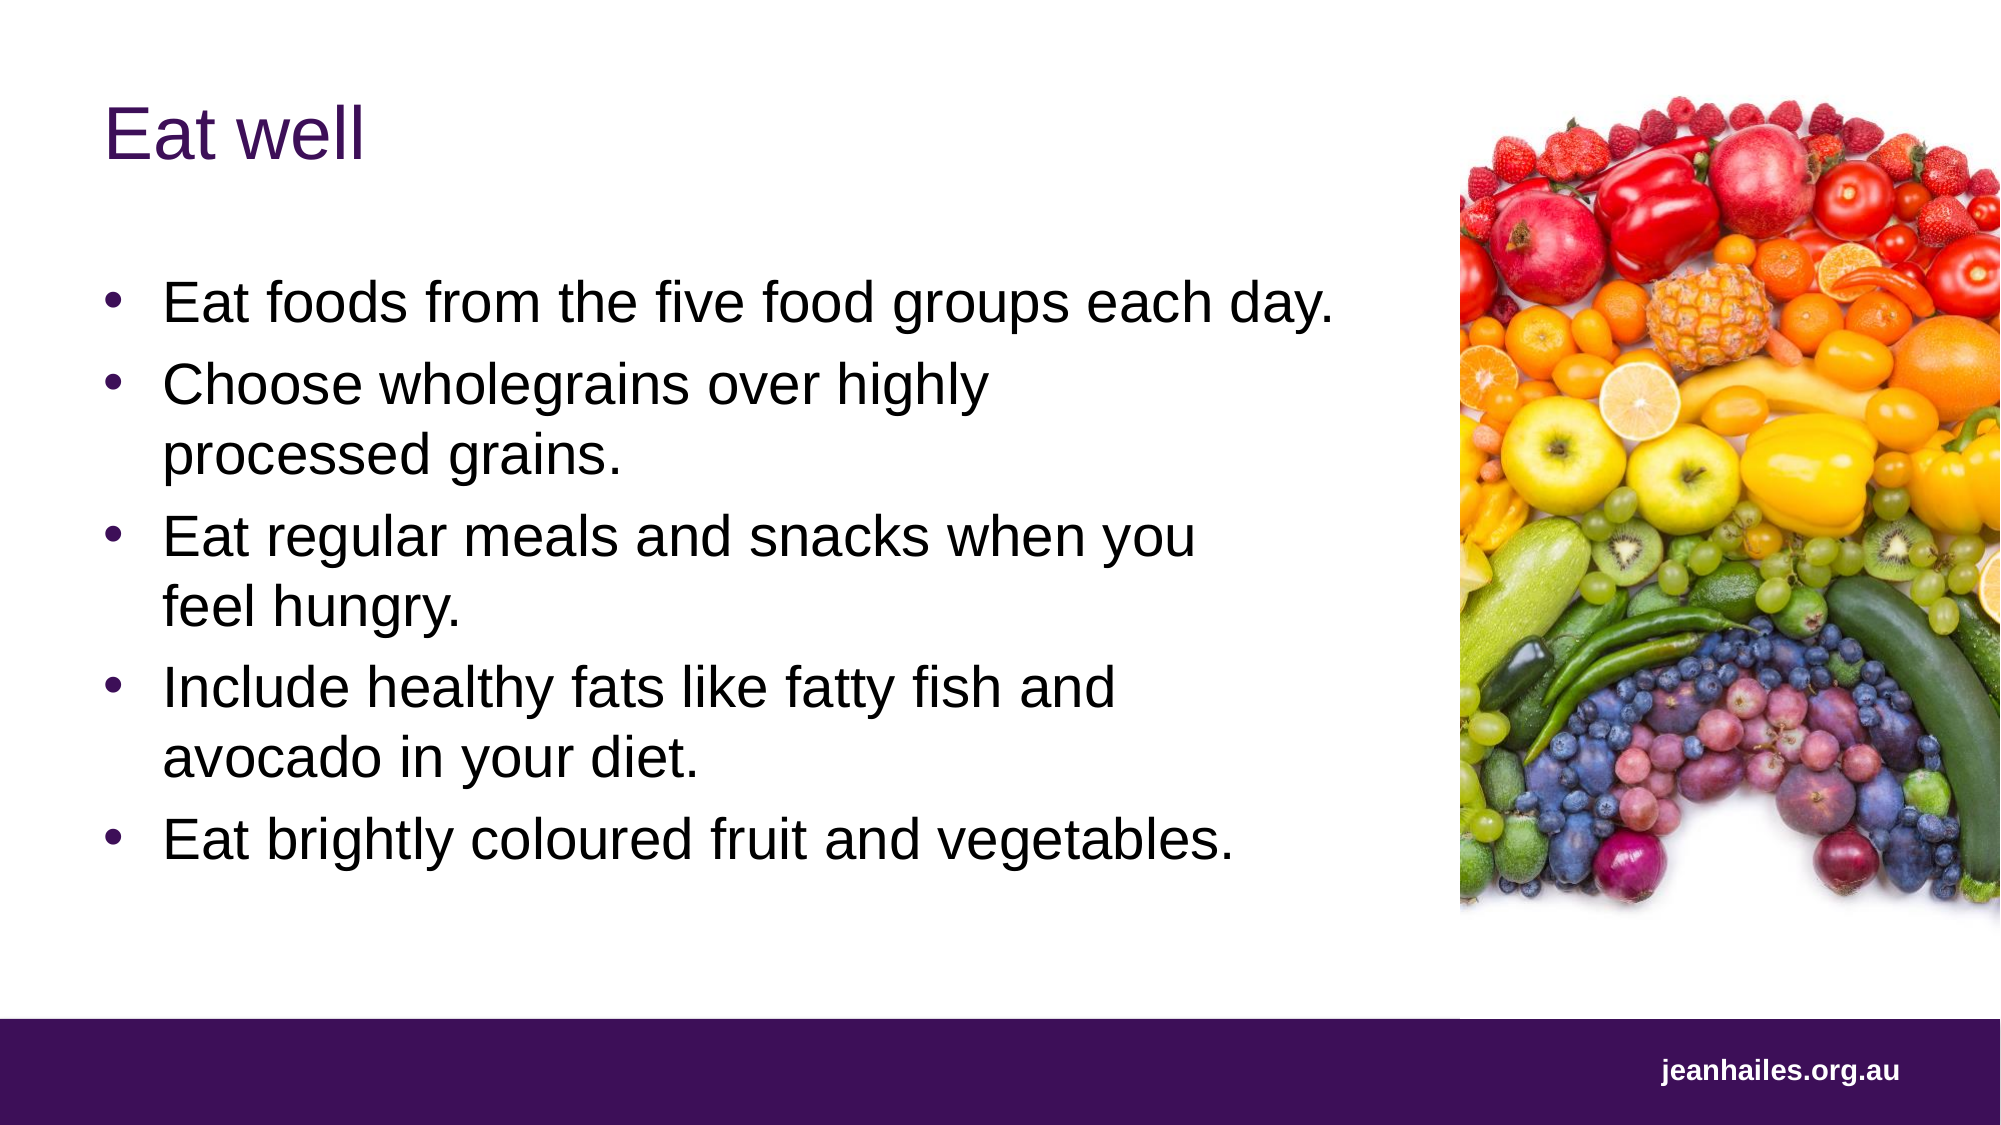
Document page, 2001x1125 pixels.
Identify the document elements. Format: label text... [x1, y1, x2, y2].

list Eat foods from the five food groups each day. Choose wholegrains over highly processed grains. Eat regular meals and snacks when you feel hungry. Include healthy fats like fatty fish and avocado in your diet. Eat brightly coloured fruit and vegetables. [103, 257, 1358, 955]
title Eat well [103, 77, 1358, 238]
picture [1460, 0, 2000, 1019]
